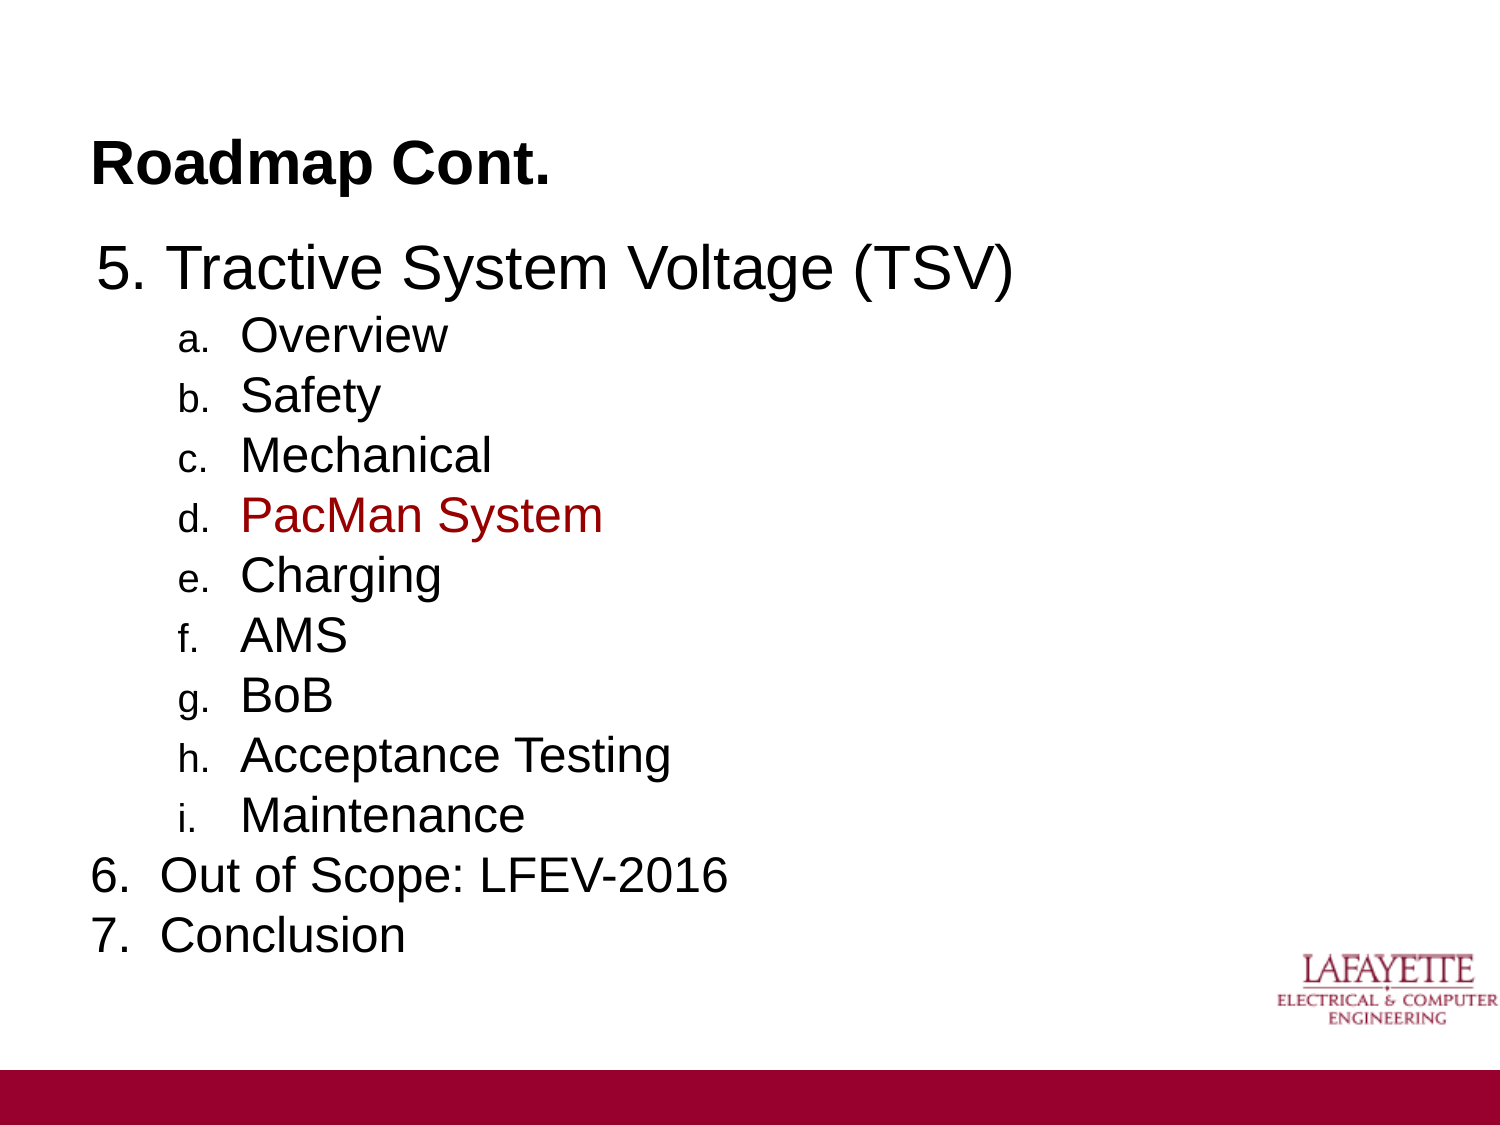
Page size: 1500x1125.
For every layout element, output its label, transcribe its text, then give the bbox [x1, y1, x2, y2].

list Tractive System Voltage (TSV) Overview Safety Mechanical PacMan System Charging AMS BoB Acceptance Testing Maintenance 6. Out of Scope: LFEV-2016 7. Conclusion [75, 212, 1425, 1028]
title Roadmap Cont. [75, 45, 1425, 212]
picture [1425, 926, 1500, 1027]
